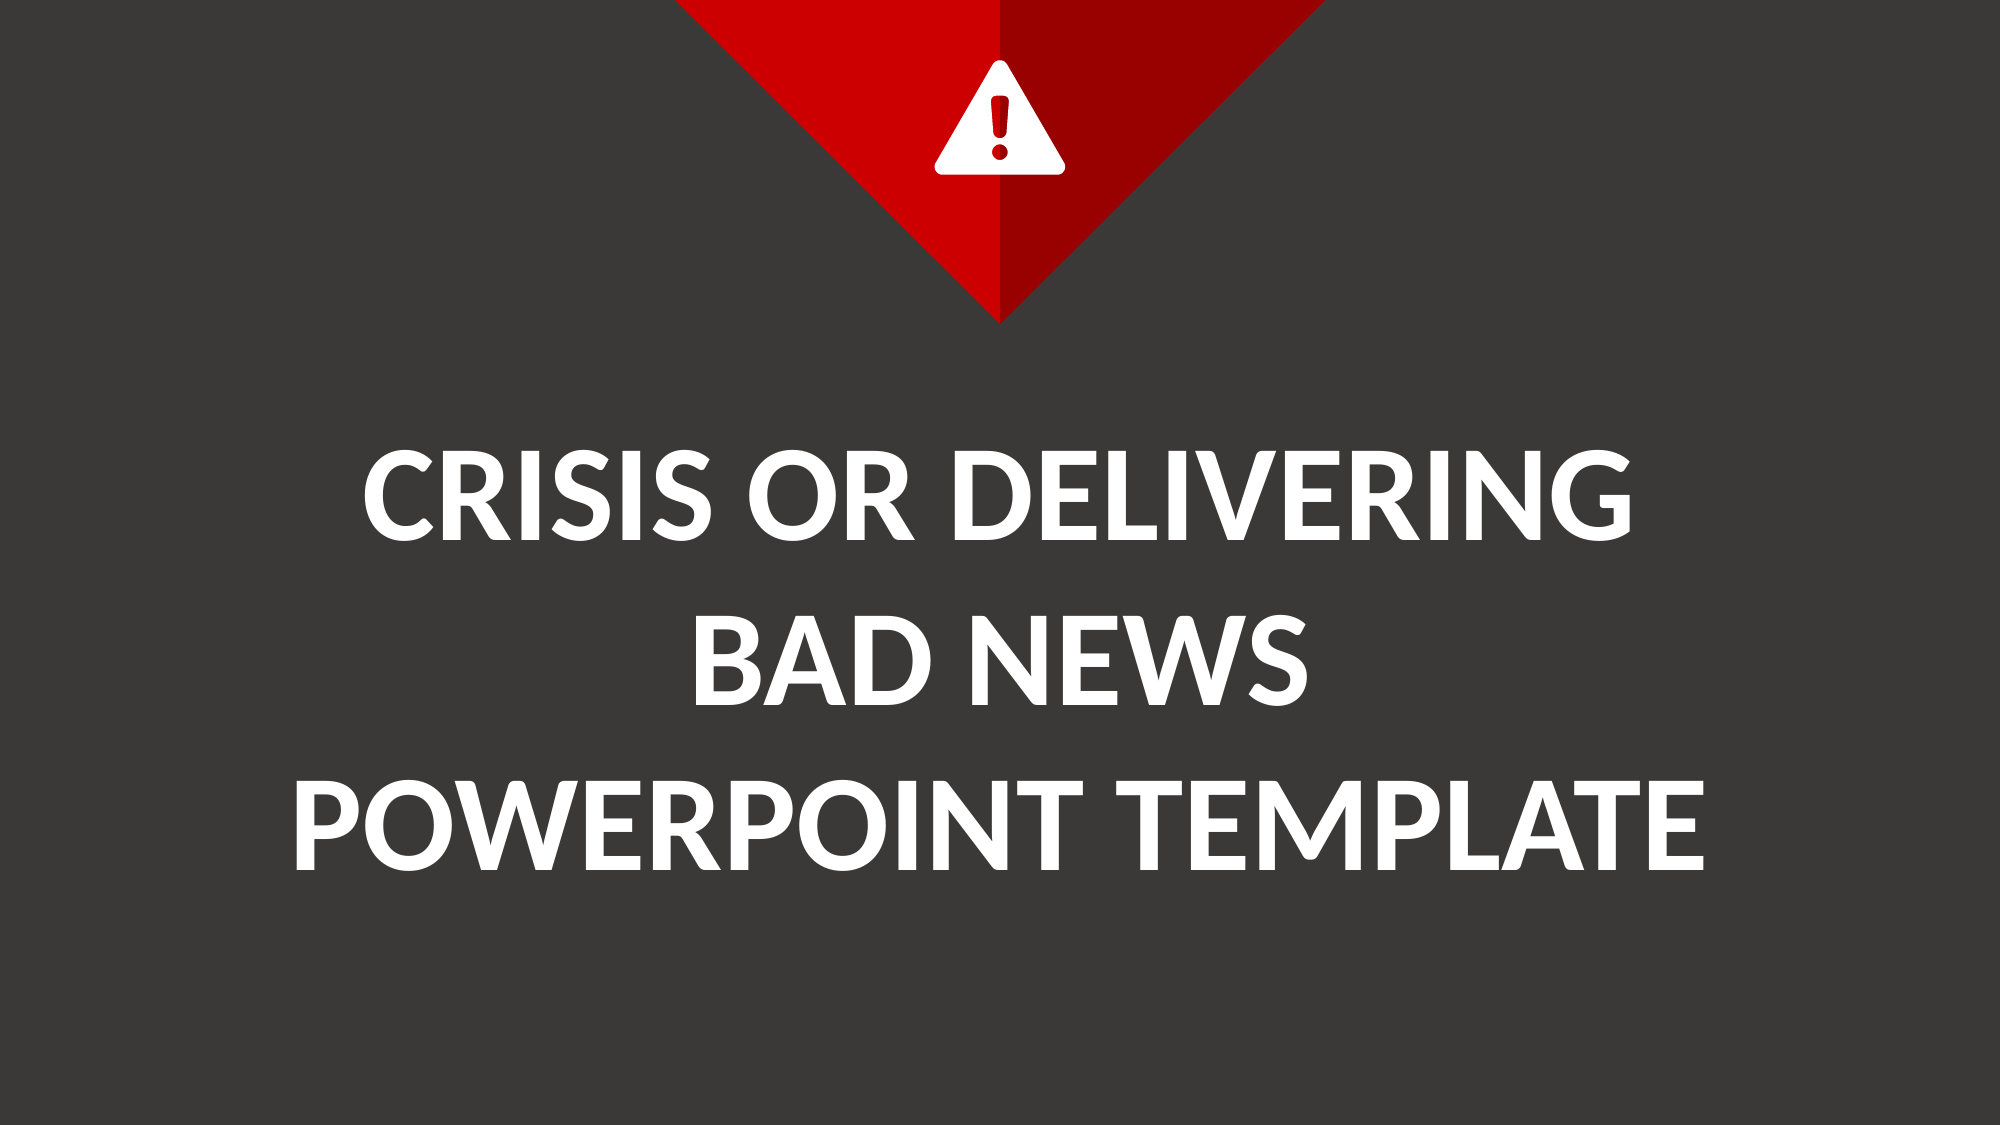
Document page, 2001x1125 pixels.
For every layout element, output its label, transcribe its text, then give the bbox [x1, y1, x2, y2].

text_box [674, 0, 1326, 324]
text_box CRISIS OR DELIVERING BAD NEWS POWERPOINT TEMPLATE [263, 395, 1737, 906]
